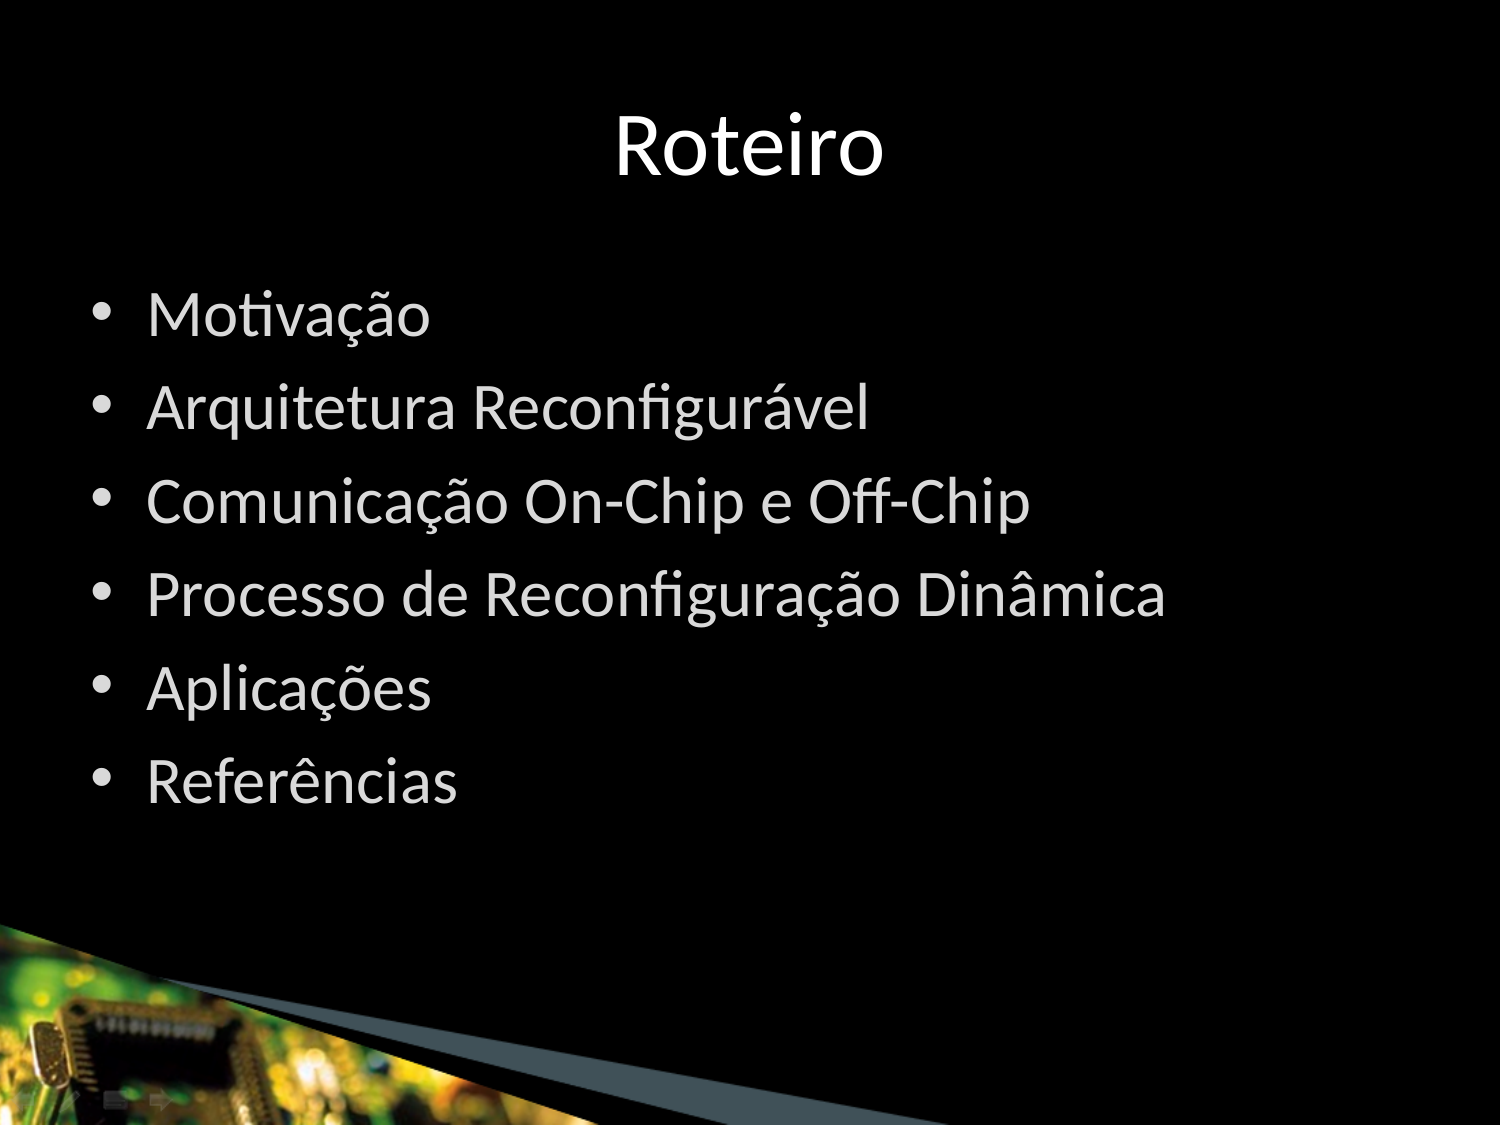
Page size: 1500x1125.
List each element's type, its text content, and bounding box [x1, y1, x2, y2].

list Motivação Arquitetura Reconfigurável Comunicação On-Chip e Off-Chip Processo de Reconfiguração Dinâmica Aplicações Referências [75, 262, 1425, 1005]
title Roteiro [75, 45, 1425, 233]
picture [0, 0, 1500, 1125]
